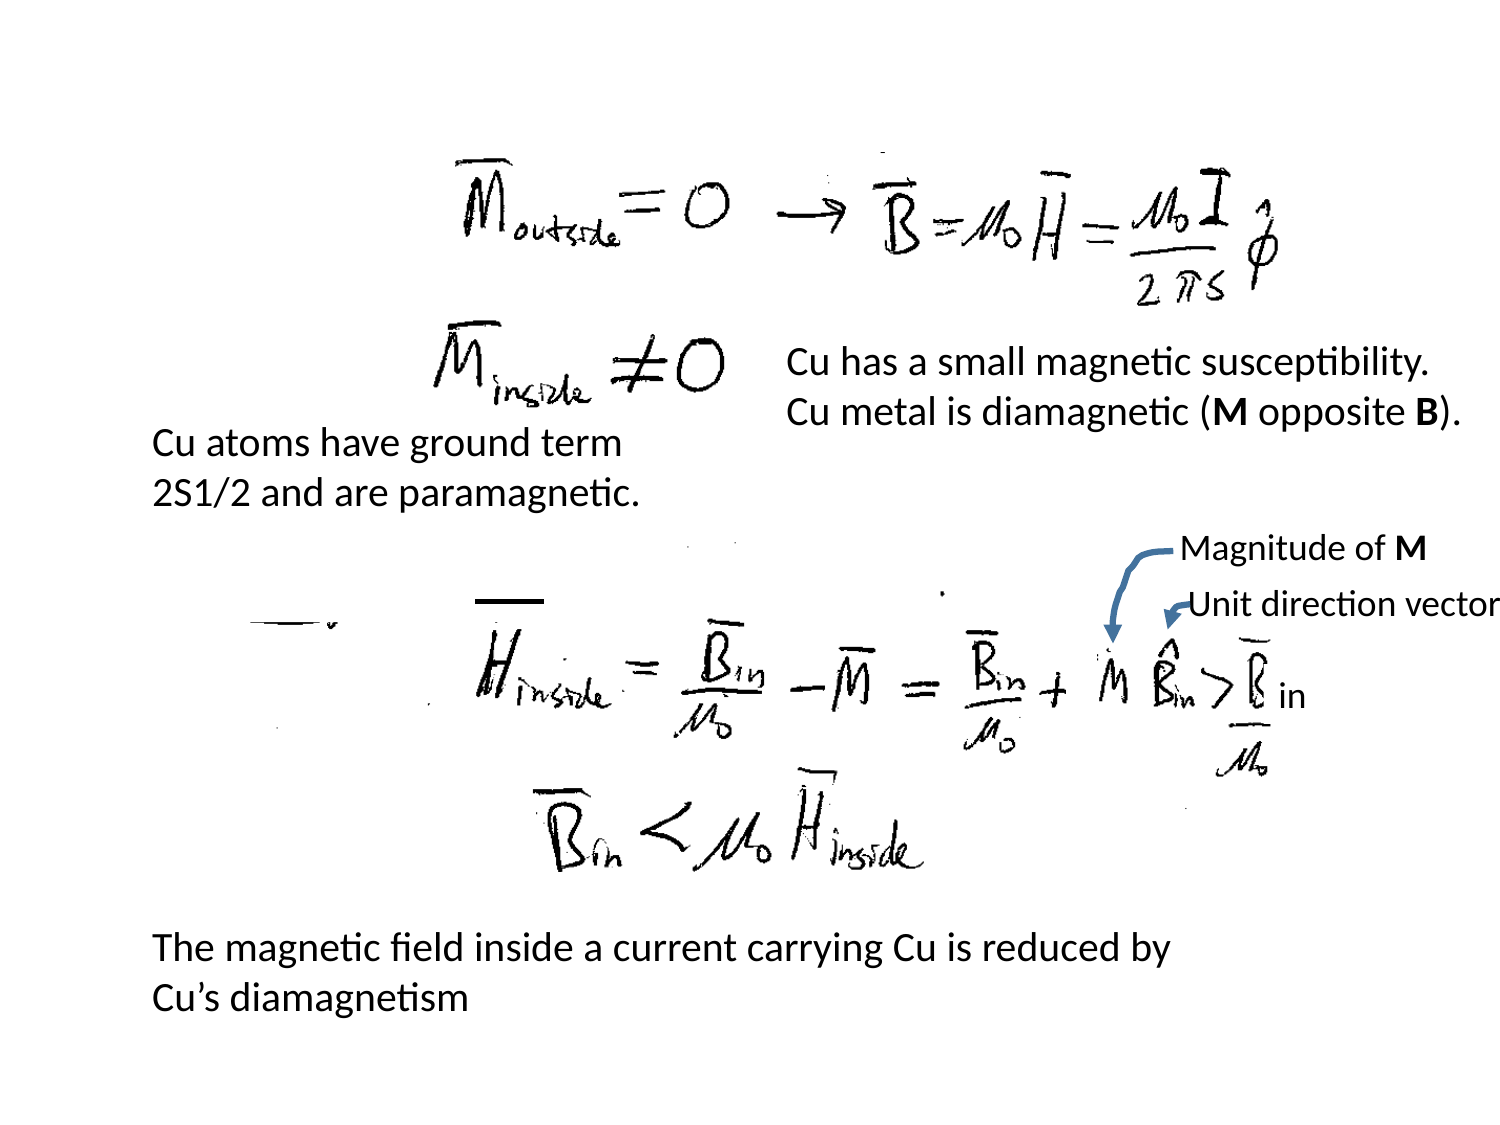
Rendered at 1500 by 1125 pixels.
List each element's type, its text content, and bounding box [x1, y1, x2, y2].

text_box The magnetic field inside a current carrying Cu is reduced by Cu’s diamagnetism [137, 912, 1264, 1028]
text_box Cu has a small magnetic susceptibility. Cu metal is diamagnetic (M opposite B). [1281, 326, 1478, 571]
text_box in [1281, 664, 1322, 724]
text_box Unit direction vector [1281, 571, 1500, 631]
picture [180, 152, 1281, 872]
text_box Cu atoms have ground term 2S1/2 and are paramagnetic. [137, 407, 180, 623]
text_box Magnitude of M [1281, 515, 1443, 571]
